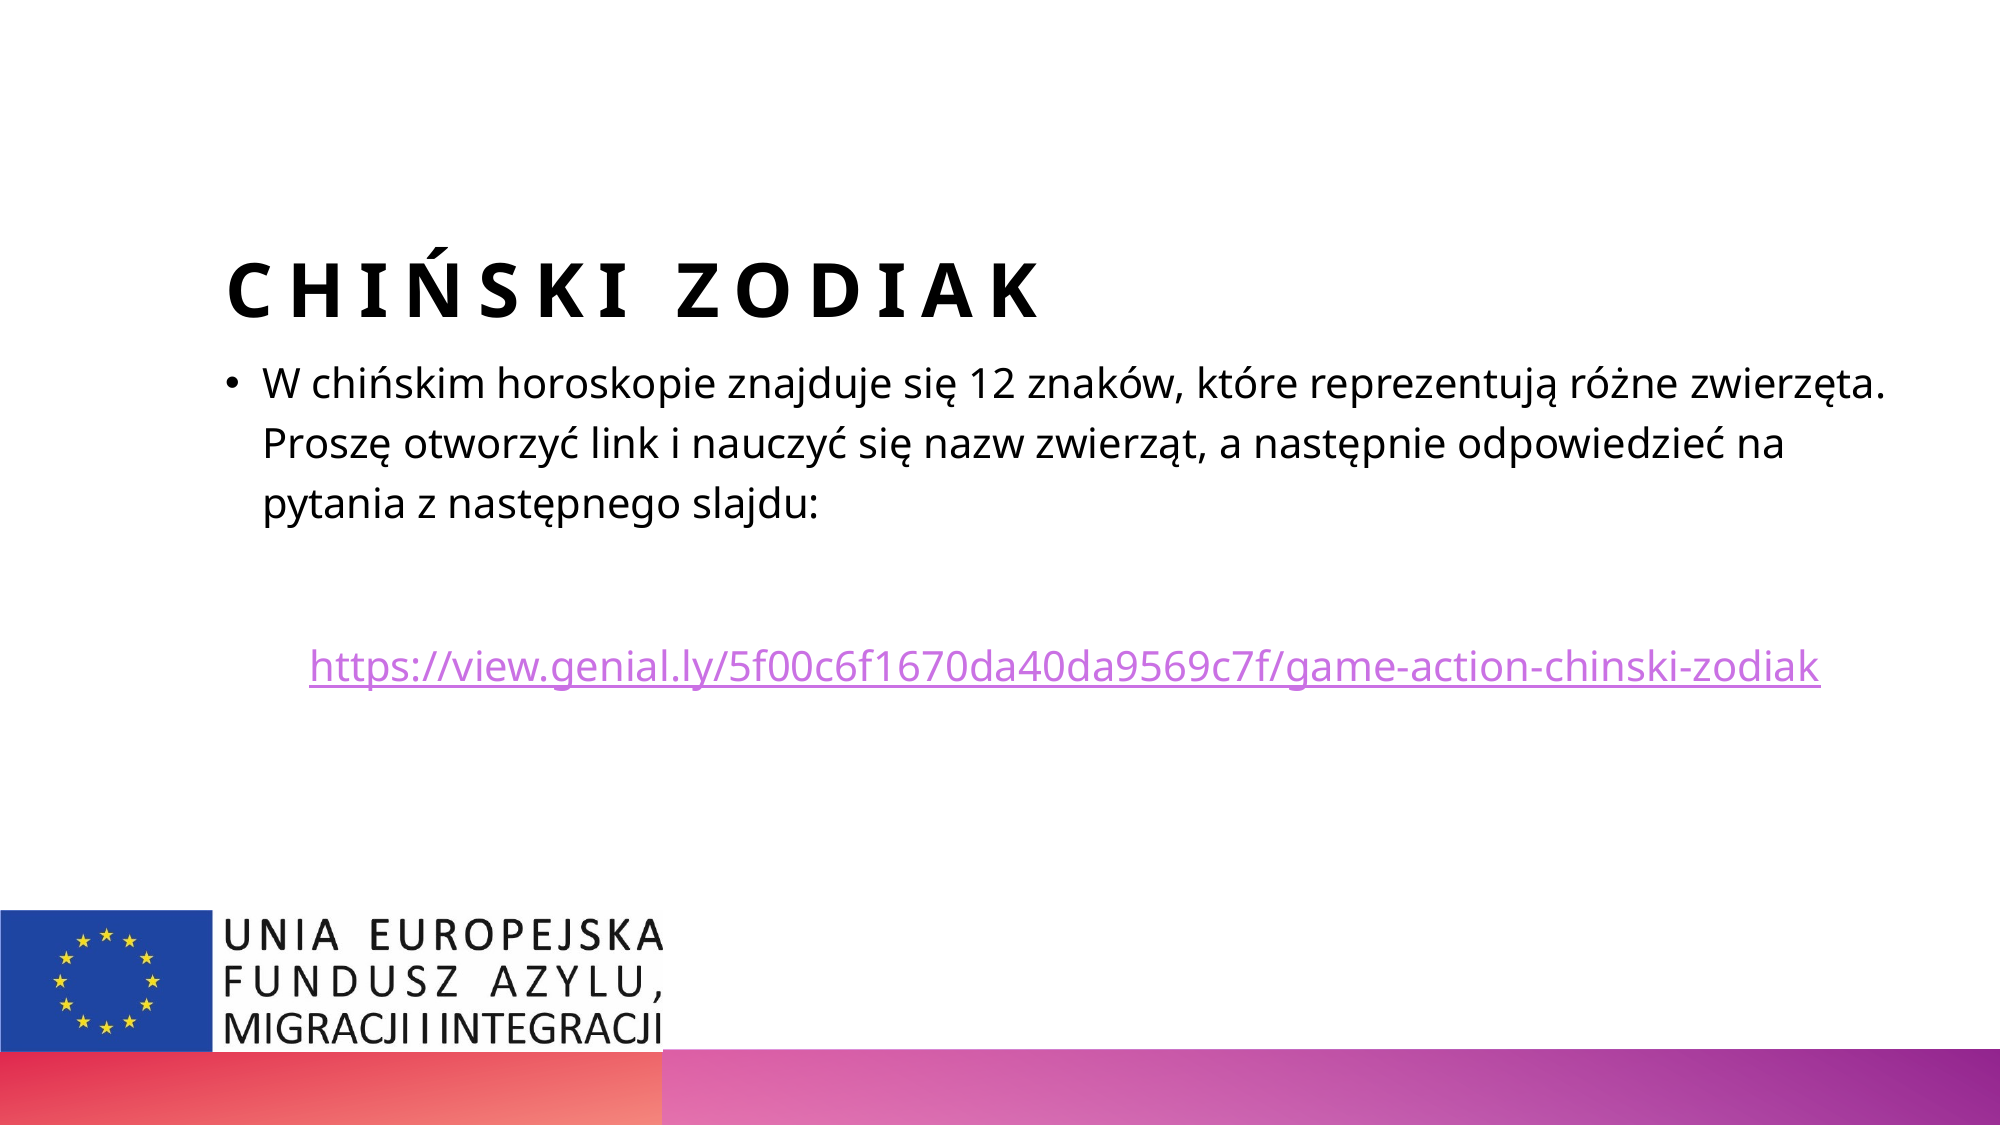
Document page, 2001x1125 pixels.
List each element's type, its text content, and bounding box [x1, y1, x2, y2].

picture [0, 910, 663, 1052]
list W chińskim horoskopie znajduje się 12 znaków, które reprezentują różne zwierzęta. Proszę otworzyć link i nauczyć się nazw zwierząt, a następnie odpowiedzieć na pytania z następnego slajdu: https://view.genial.ly/5f00c6f1670da40da9569c7f/game-action-chinski-zodiak [225, 346, 1905, 996]
title CHIŃSKI ZODIAK [225, 130, 1905, 333]
